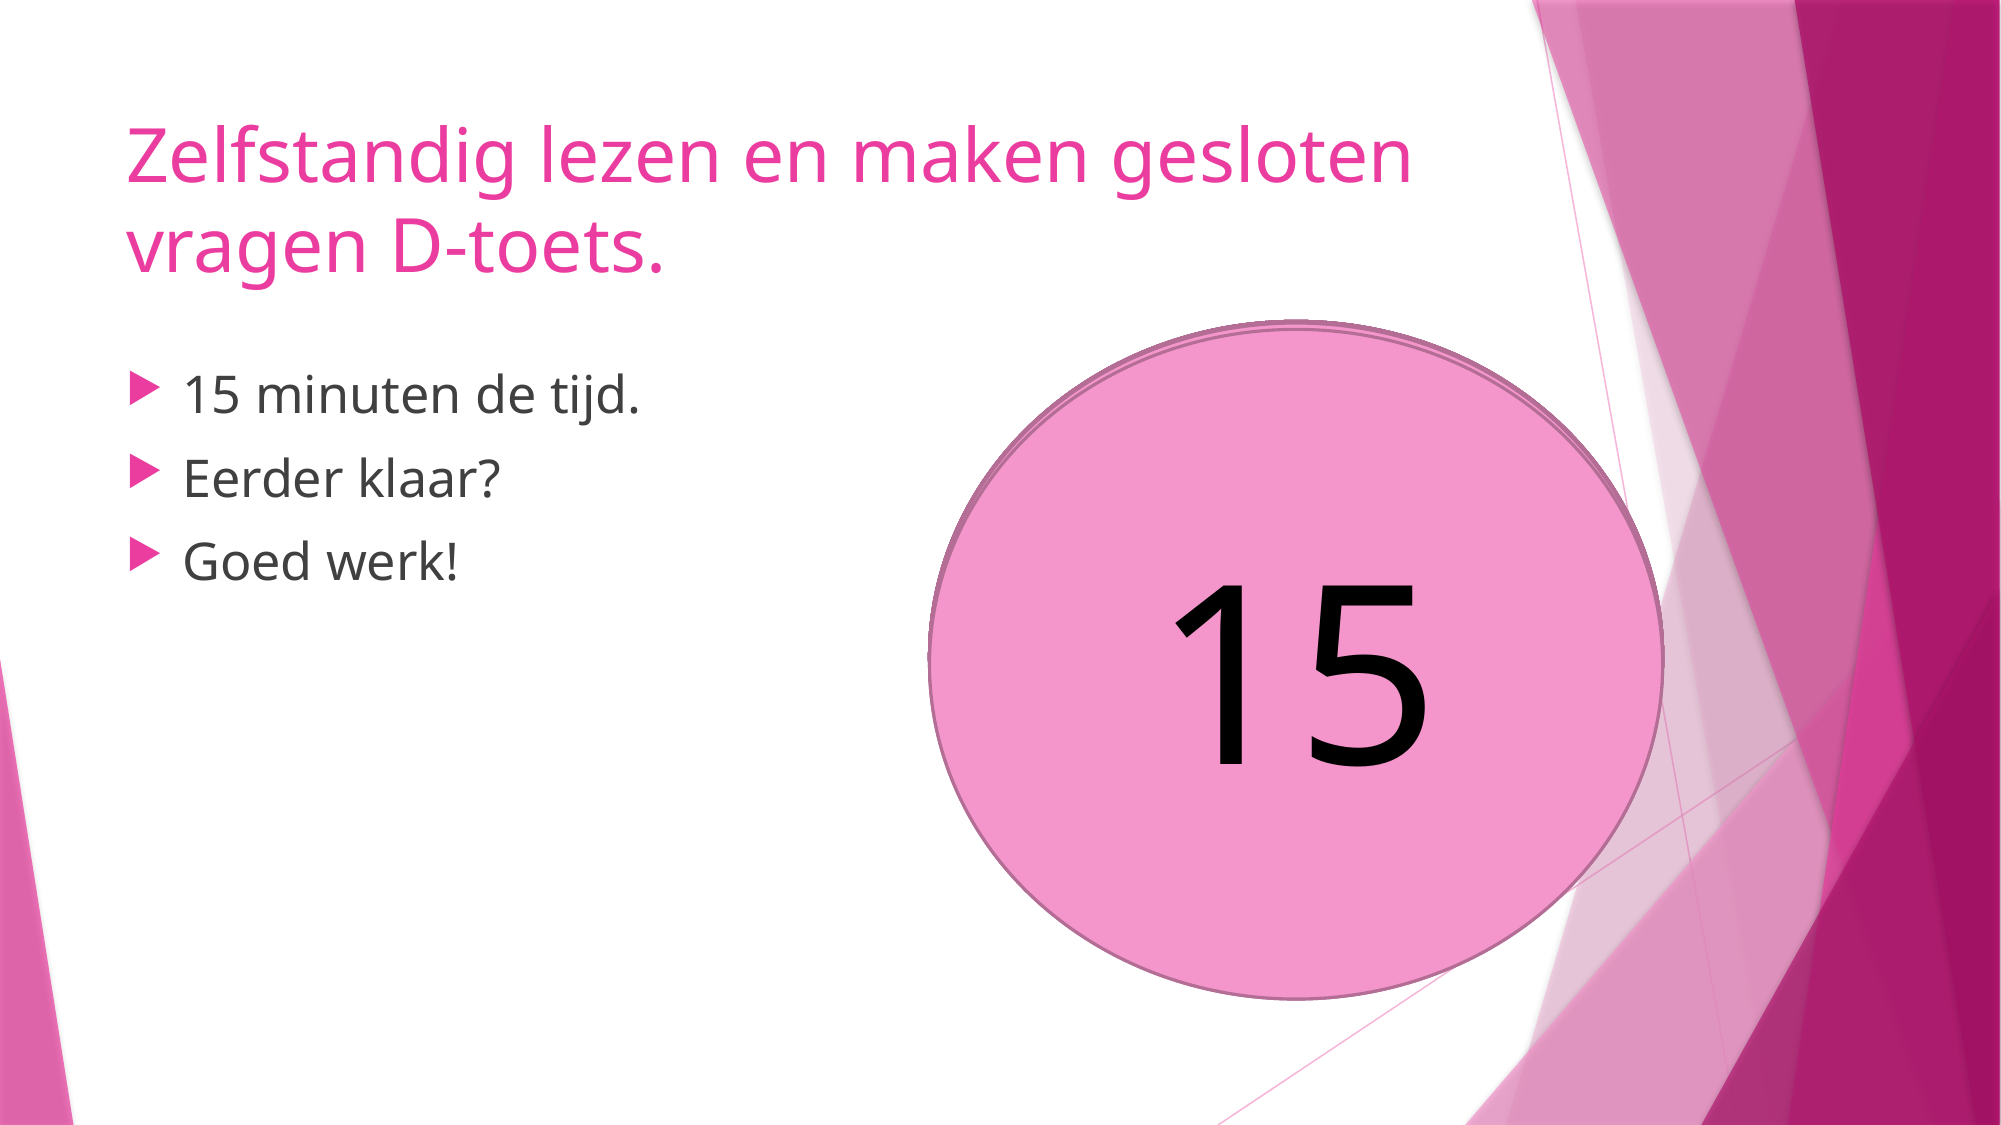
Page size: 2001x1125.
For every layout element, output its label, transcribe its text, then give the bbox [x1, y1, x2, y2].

title Zelfstandig lezen en maken gesloten vragen D-toets. [111, 99, 1522, 317]
text_box 15 [927, 327, 1665, 1001]
text_box 14 [930, 321, 1662, 621]
list 15 minuten de tijd. Eerder klaar? Goed werk! [111, 354, 831, 962]
